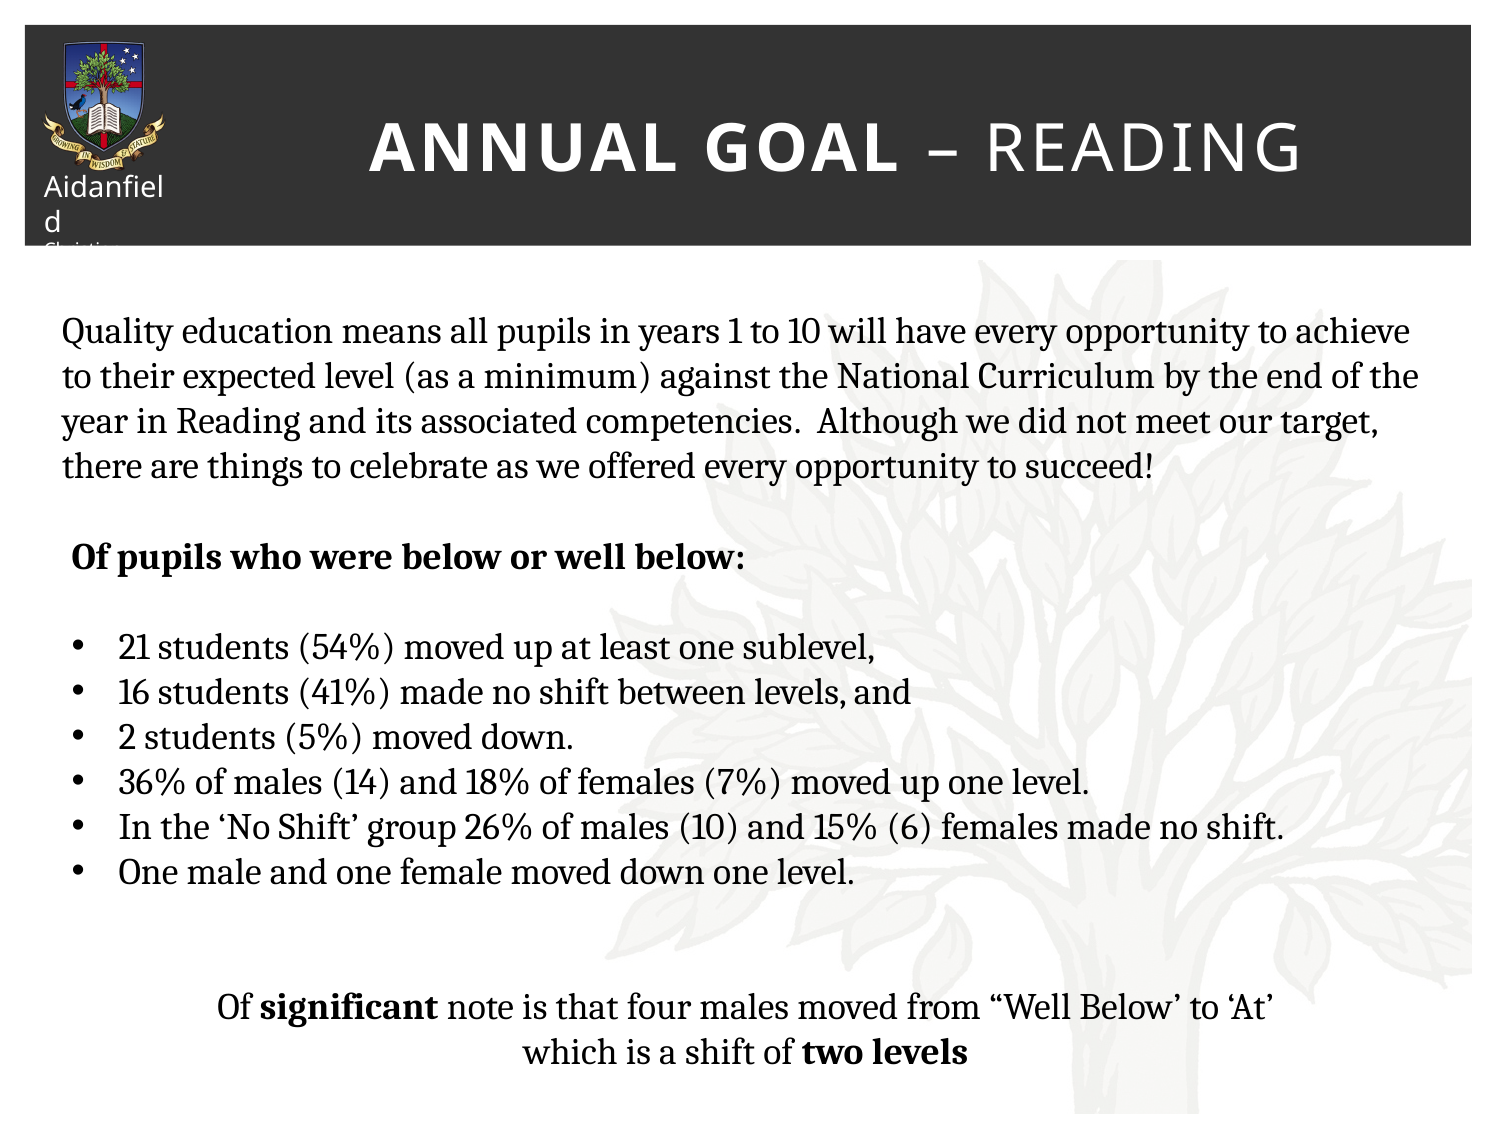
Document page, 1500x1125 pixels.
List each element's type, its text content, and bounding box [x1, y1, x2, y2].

table_cell Are 90% or more of pupils in Year 5, 2021 AT or ABOVE [191, 260, 1472, 1114]
picture [34, 35, 174, 179]
text_box Of pupils who were below or well below: 21 students (54%) moved up at least one sublevel, 16 students (41%) made no shift between levels, and 2 students (5%) moved down. 36% of males (14) and 18% of females (7%) moved up one level. In the ‘No Shift’ group 26% of males (10) and 15% (6) females made no shift. One male and one female moved down one level. Of significant note is that four males moved from “Well Below’ to ‘At’ which is a shift of two levels [56, 524, 1444, 1080]
title Annual Goal – Reading [234, 58, 1438, 232]
text_box Quality education means all pupils in years 1 to 10 will have every opportunity to achieve to their expected level (as a minimum) against the National Curriculum by the end of the year in Reading and its associated competencies. Although we did not meet our target, there are things to celebrate as we offered every opportunity to succeed! [47, 298, 1453, 494]
